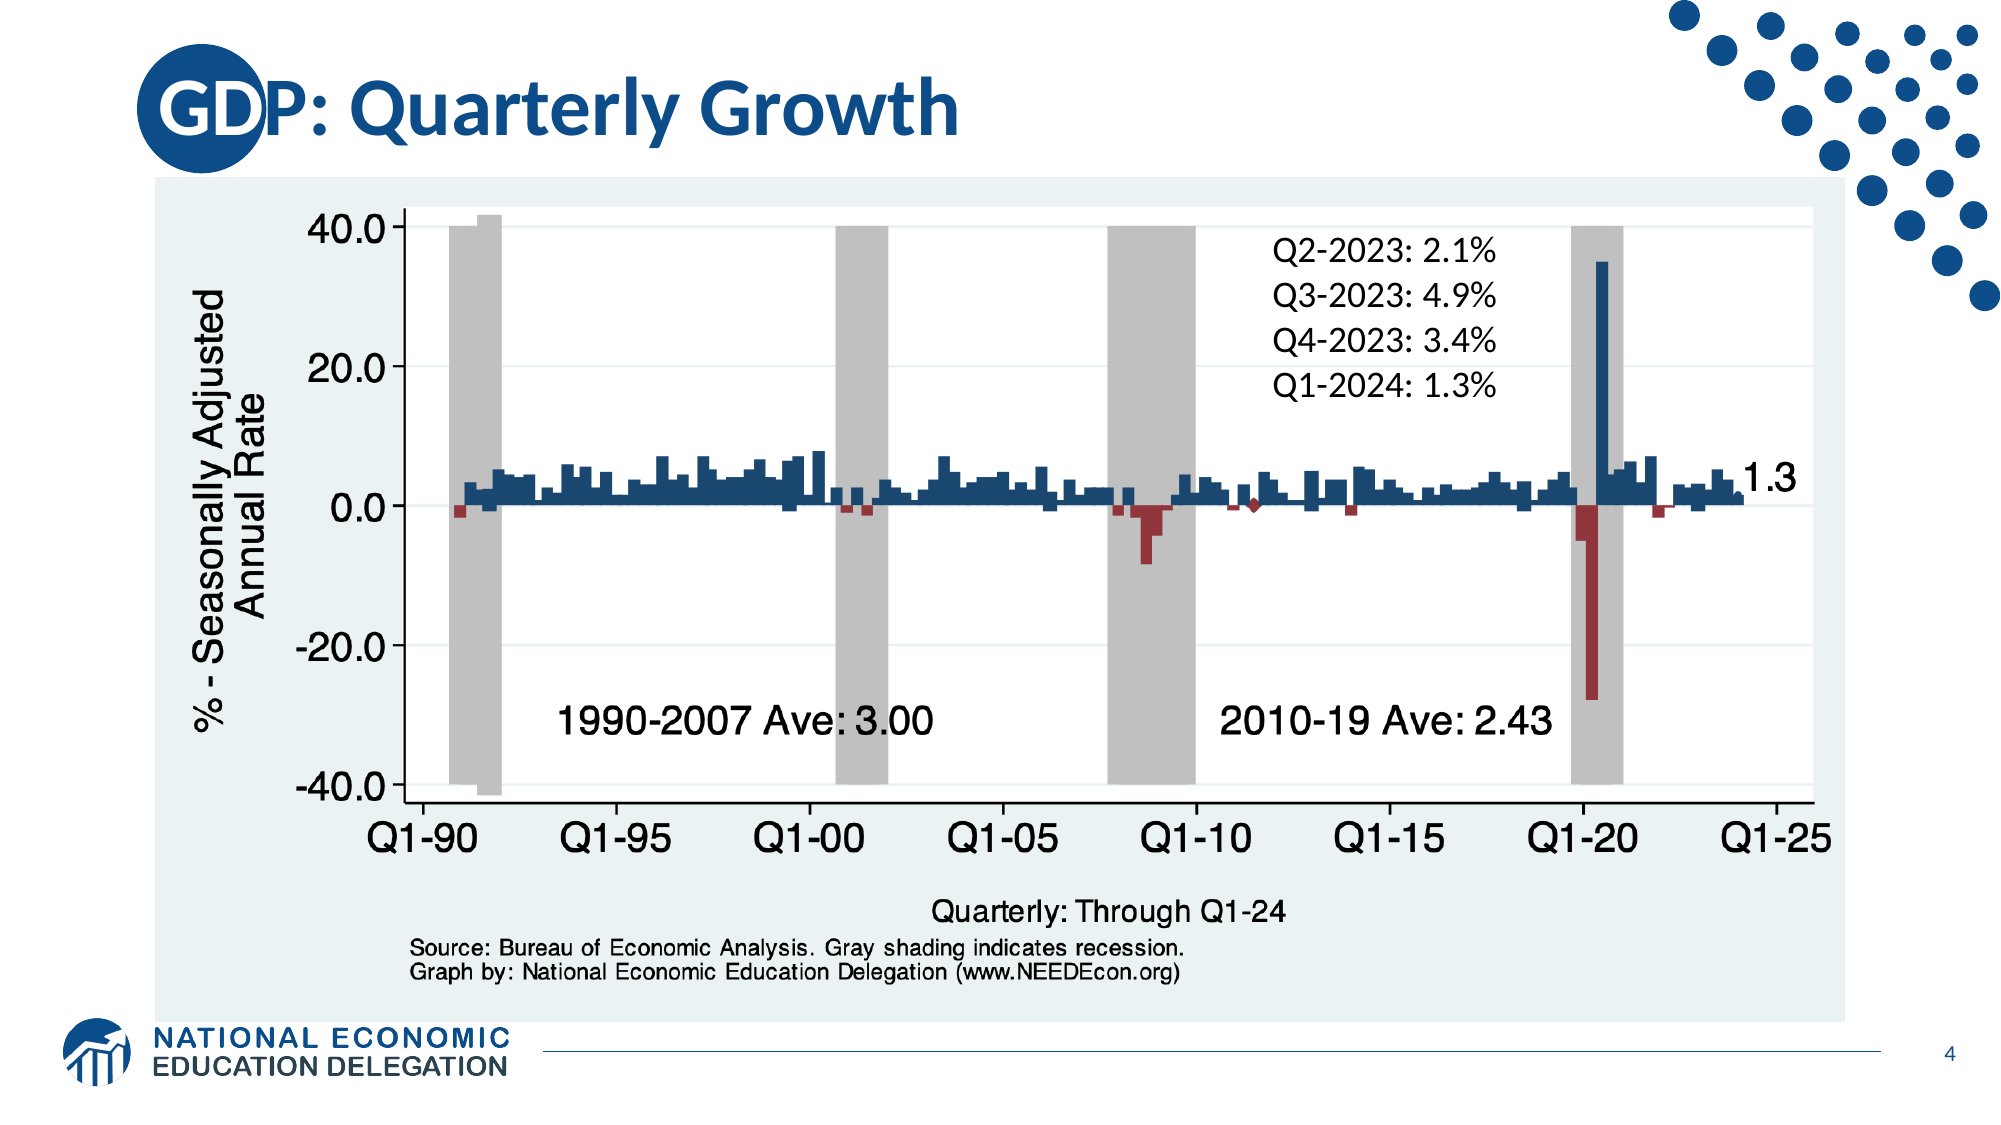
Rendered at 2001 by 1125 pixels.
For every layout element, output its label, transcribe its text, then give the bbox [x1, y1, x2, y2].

picture [55, 1013, 520, 1091]
slide_number 4 [1521, 1022, 1972, 1082]
title GDP: Quarterly Growth [143, 0, 1869, 218]
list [155, 177, 1845, 1022]
